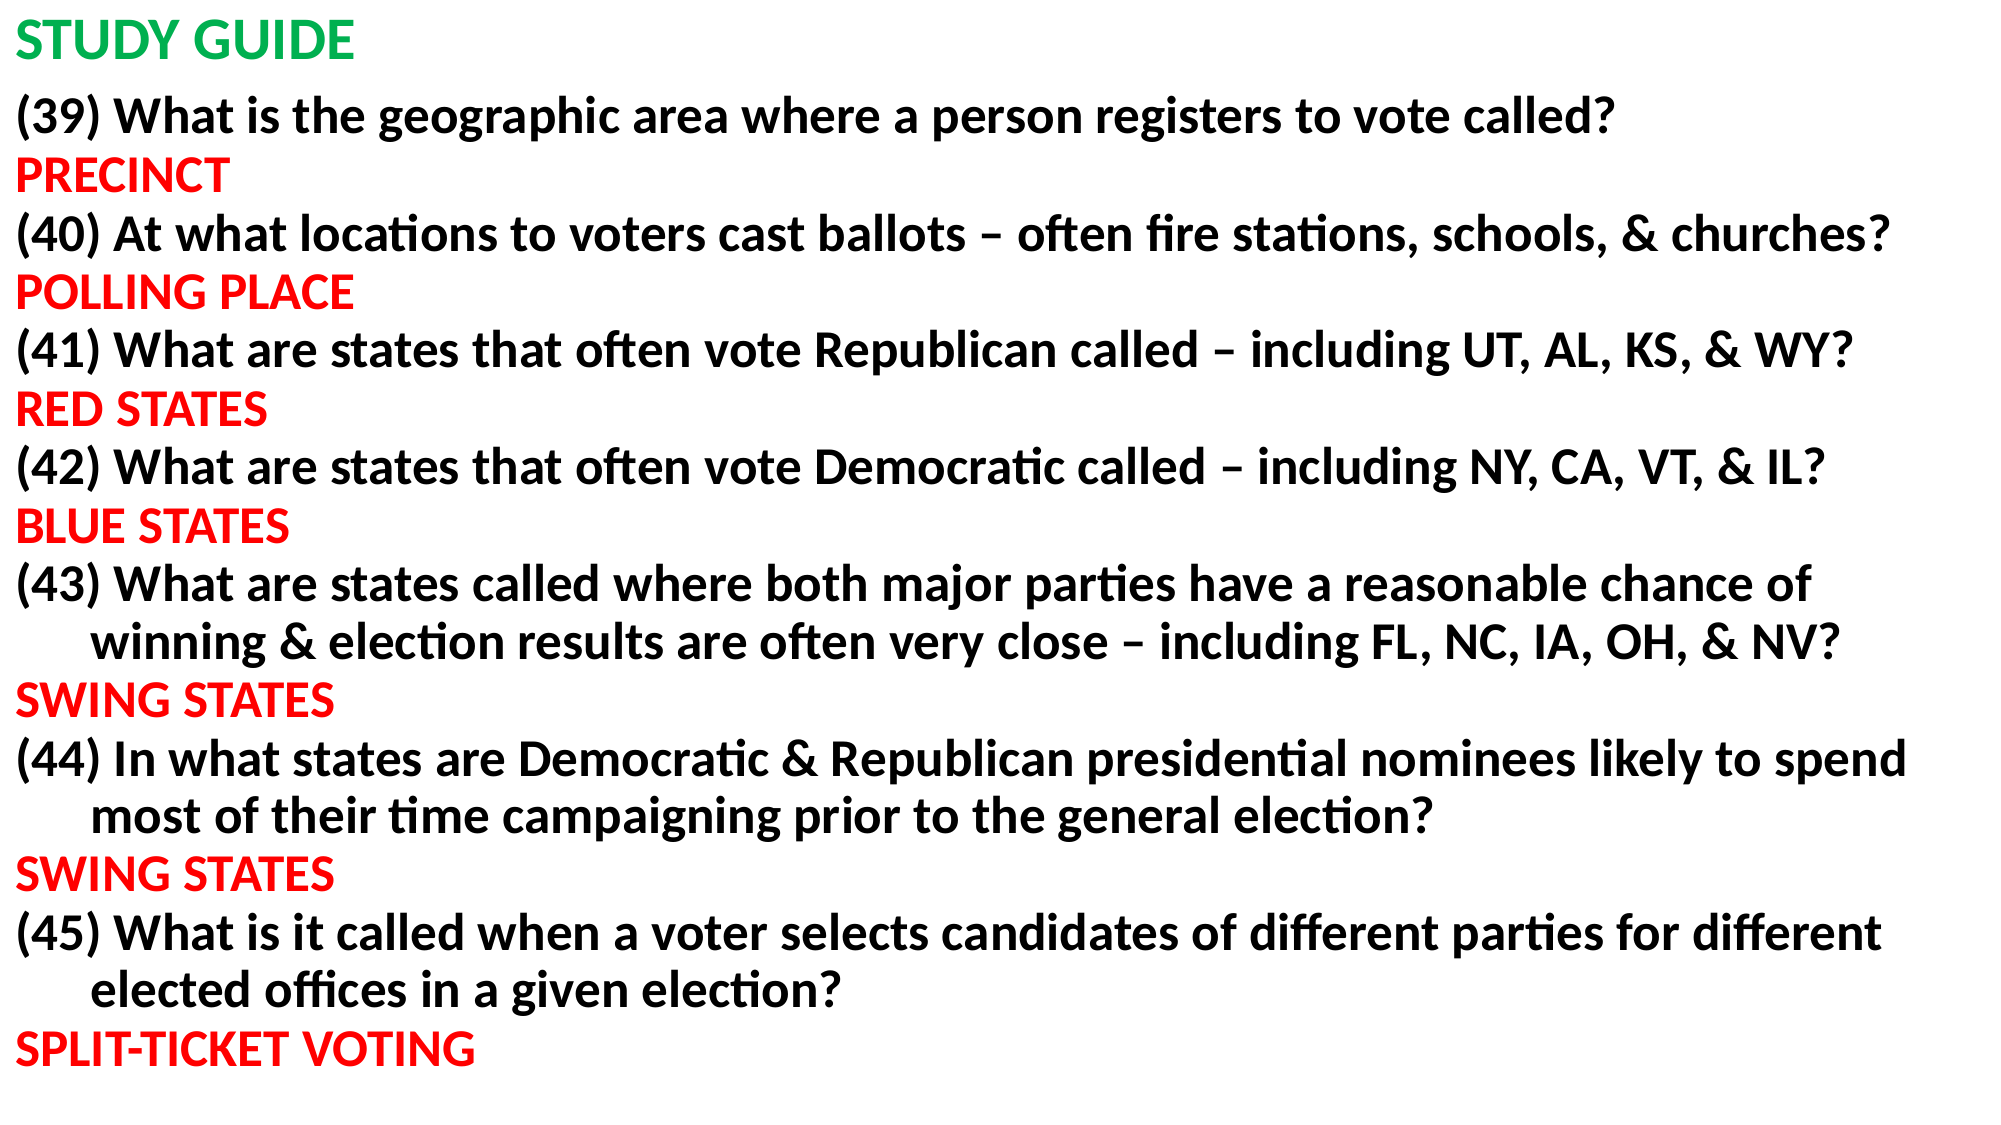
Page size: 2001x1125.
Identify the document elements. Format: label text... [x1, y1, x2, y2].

list (39) What is the geographic area where a person registers to vote called? PRECINCT (40) At what locations to voters cast ballots – often fire stations, schools, & churches? POLLING PLACE (41) What are states that often vote Republican called – including UT, AL, KS, & WY? RED STATES (42) What are states that often vote Democratic called – including NY, CA, VT, & IL? BLUE STATES (43) What are states called where both major parties have a reasonable chance of winning & election results are often very close – including FL, NC, IA, OH, & NV? SWING STATES (44) In what states are Democratic & Republican presidential nominees likely to spend most of their time campaigning prior to the general election? SWING STATES (45) What is it called when a voter selects candidates of different parties for different elected offices in a given election? SPLIT-TICKET VOTING [0, 80, 2000, 1125]
title STUDY GUIDE [0, 0, 2000, 80]
